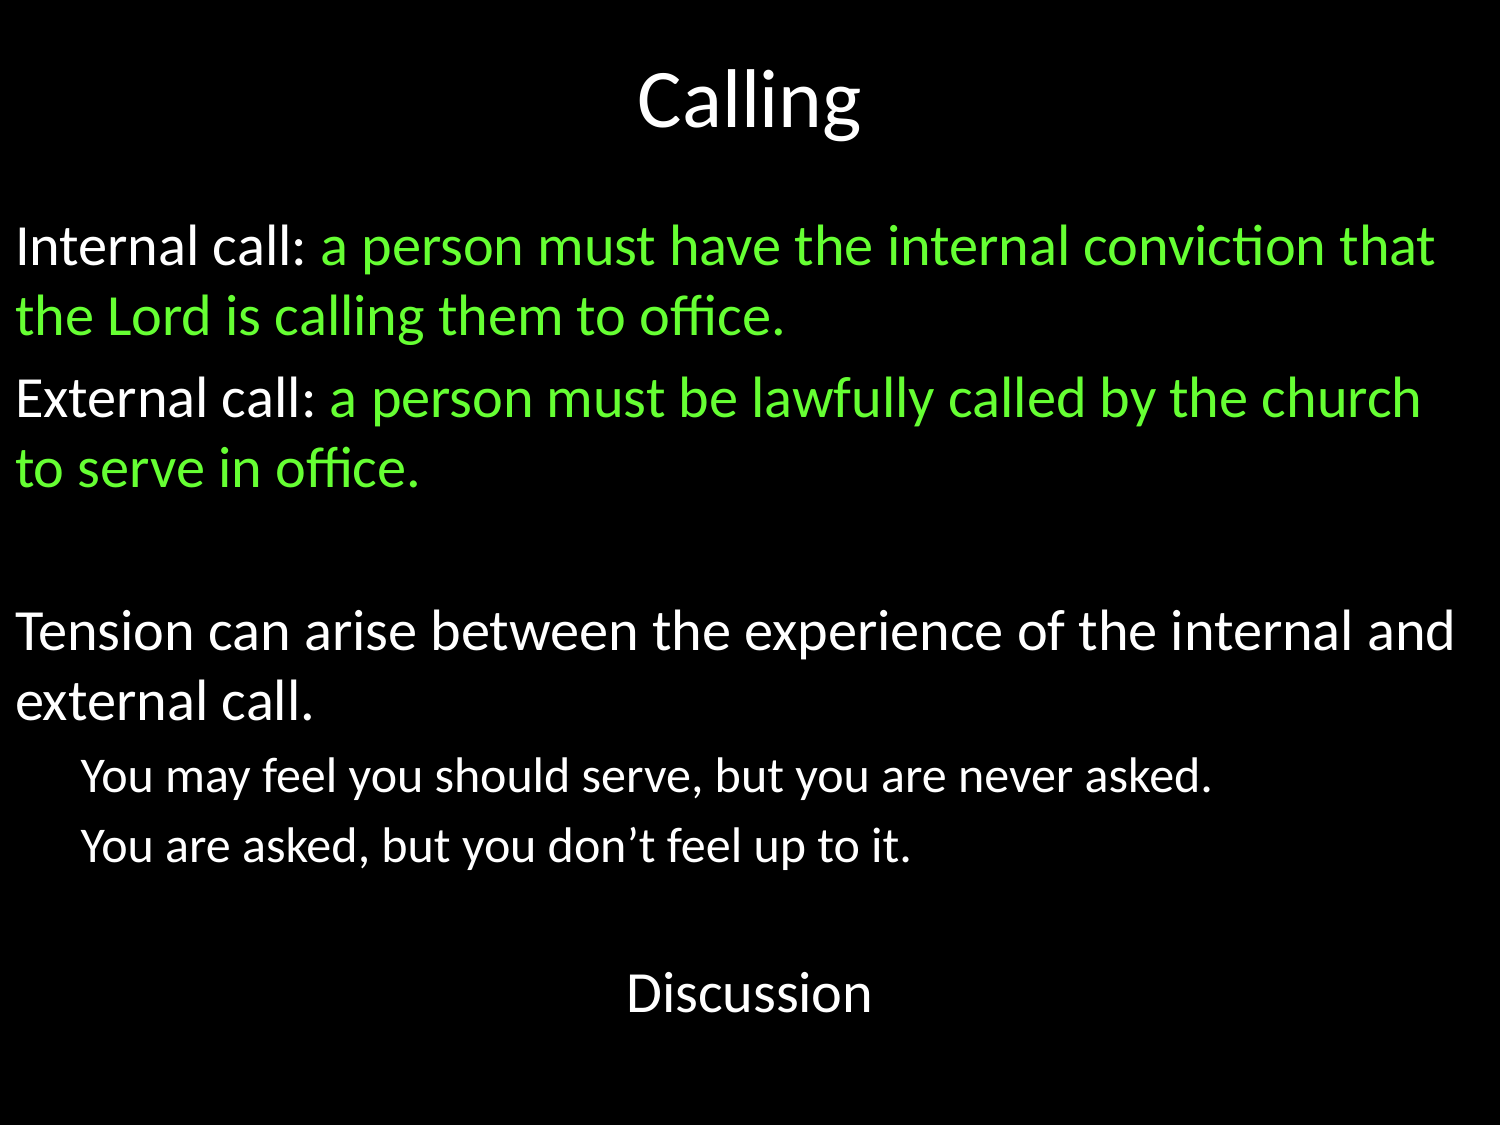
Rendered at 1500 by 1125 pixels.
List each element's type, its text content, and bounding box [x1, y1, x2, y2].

list Internal call: a person must have the internal conviction that the Lord is calling them to office. External call: a person must be lawfully called by the church to serve in office. Tension can arise between the experience of the internal and external call. You may feel you should serve, but you are never asked. You are asked, but you don’t feel up to it. Discussion [0, 200, 1500, 1125]
title Calling [0, 0, 1500, 188]
